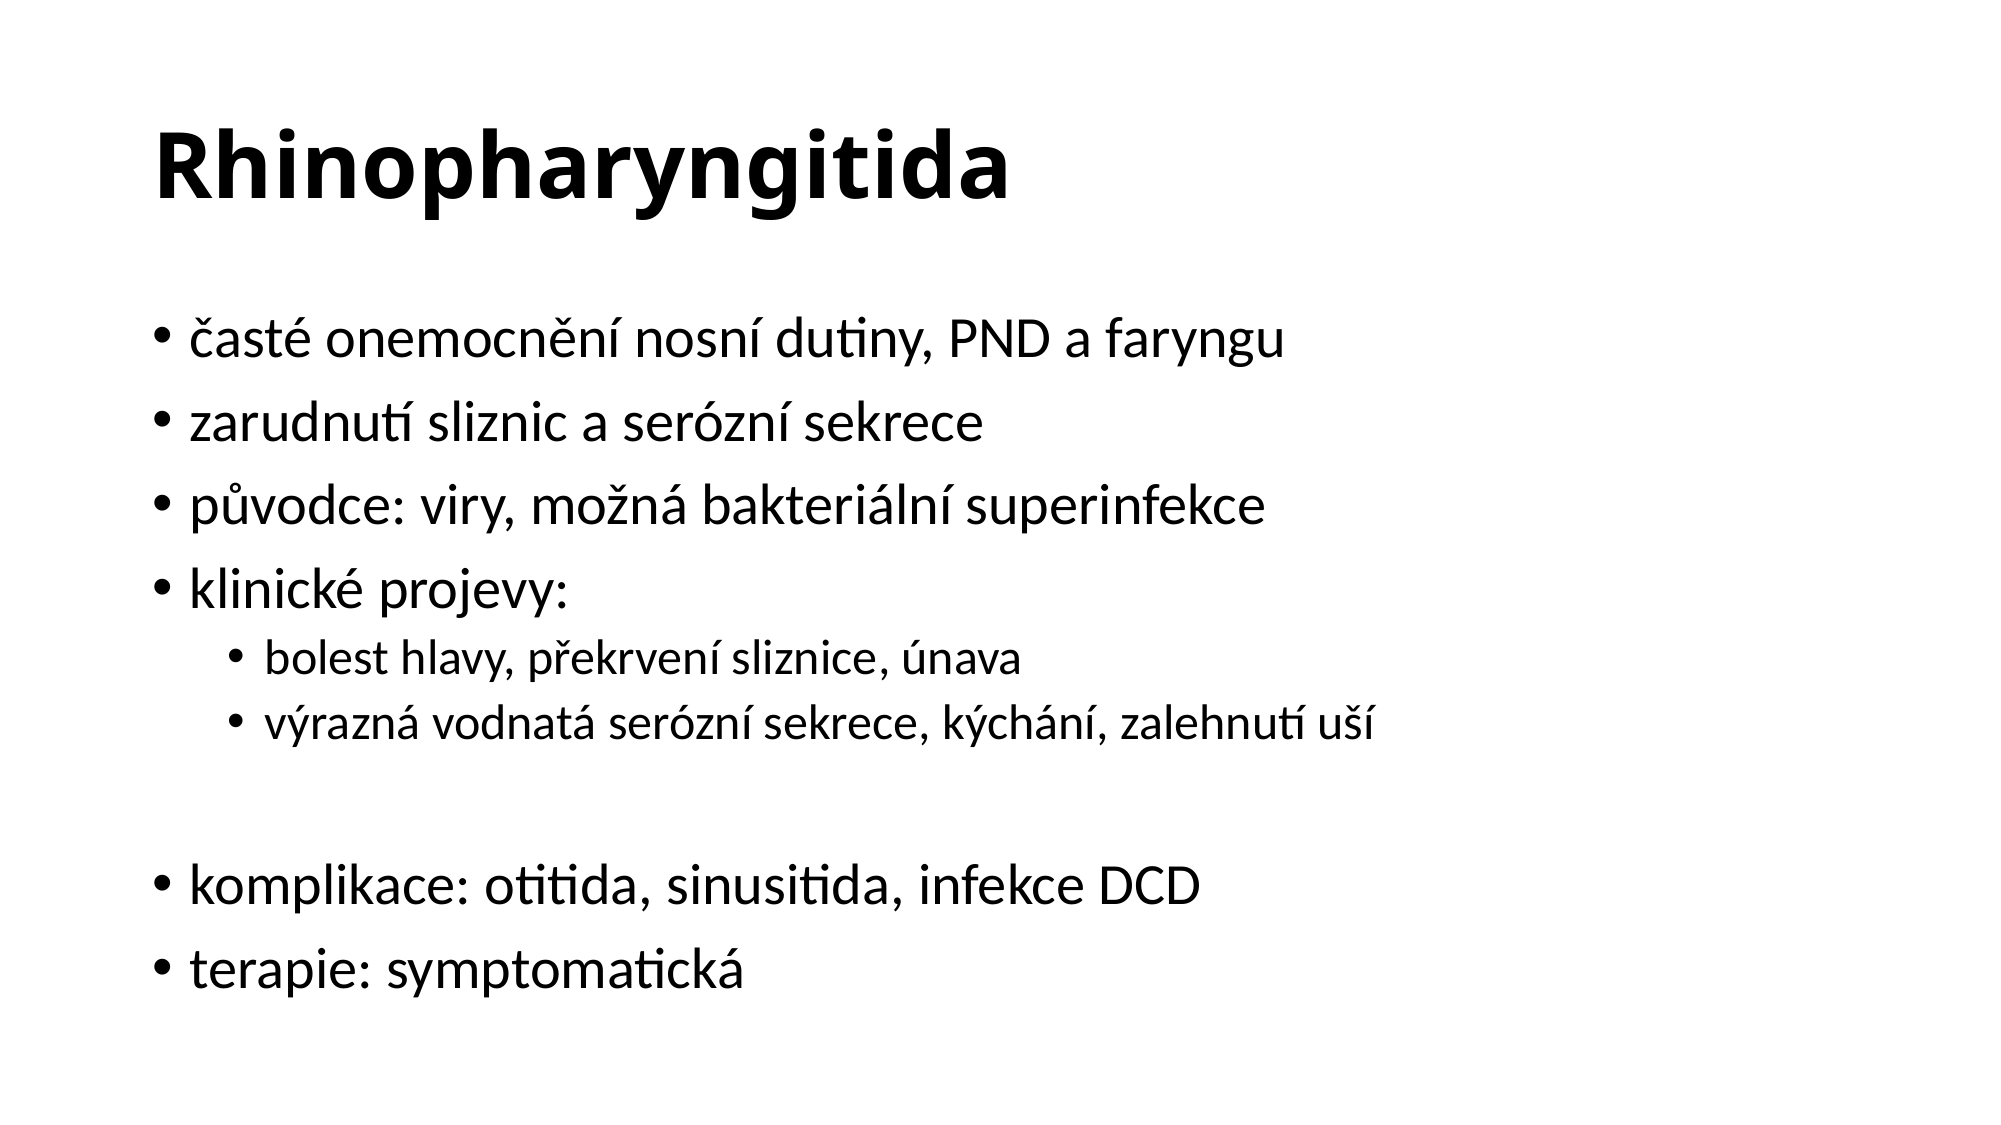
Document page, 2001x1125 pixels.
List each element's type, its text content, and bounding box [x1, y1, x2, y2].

title Rhinopharyngitida [137, 59, 1863, 278]
list časté onemocnění nosní dutiny, PND a faryngu zarudnutí sliznic a serózní sekrece původce: viry, možná bakteriální superinfekce klinické projevy: bolest hlavy, překrvení sliznice, únava výrazná vodnatá serózní sekrece, kýchání, zalehnutí uší komplikace: otitida, sinusitida, infekce DCD terapie: symptomatická [137, 299, 1863, 1014]
